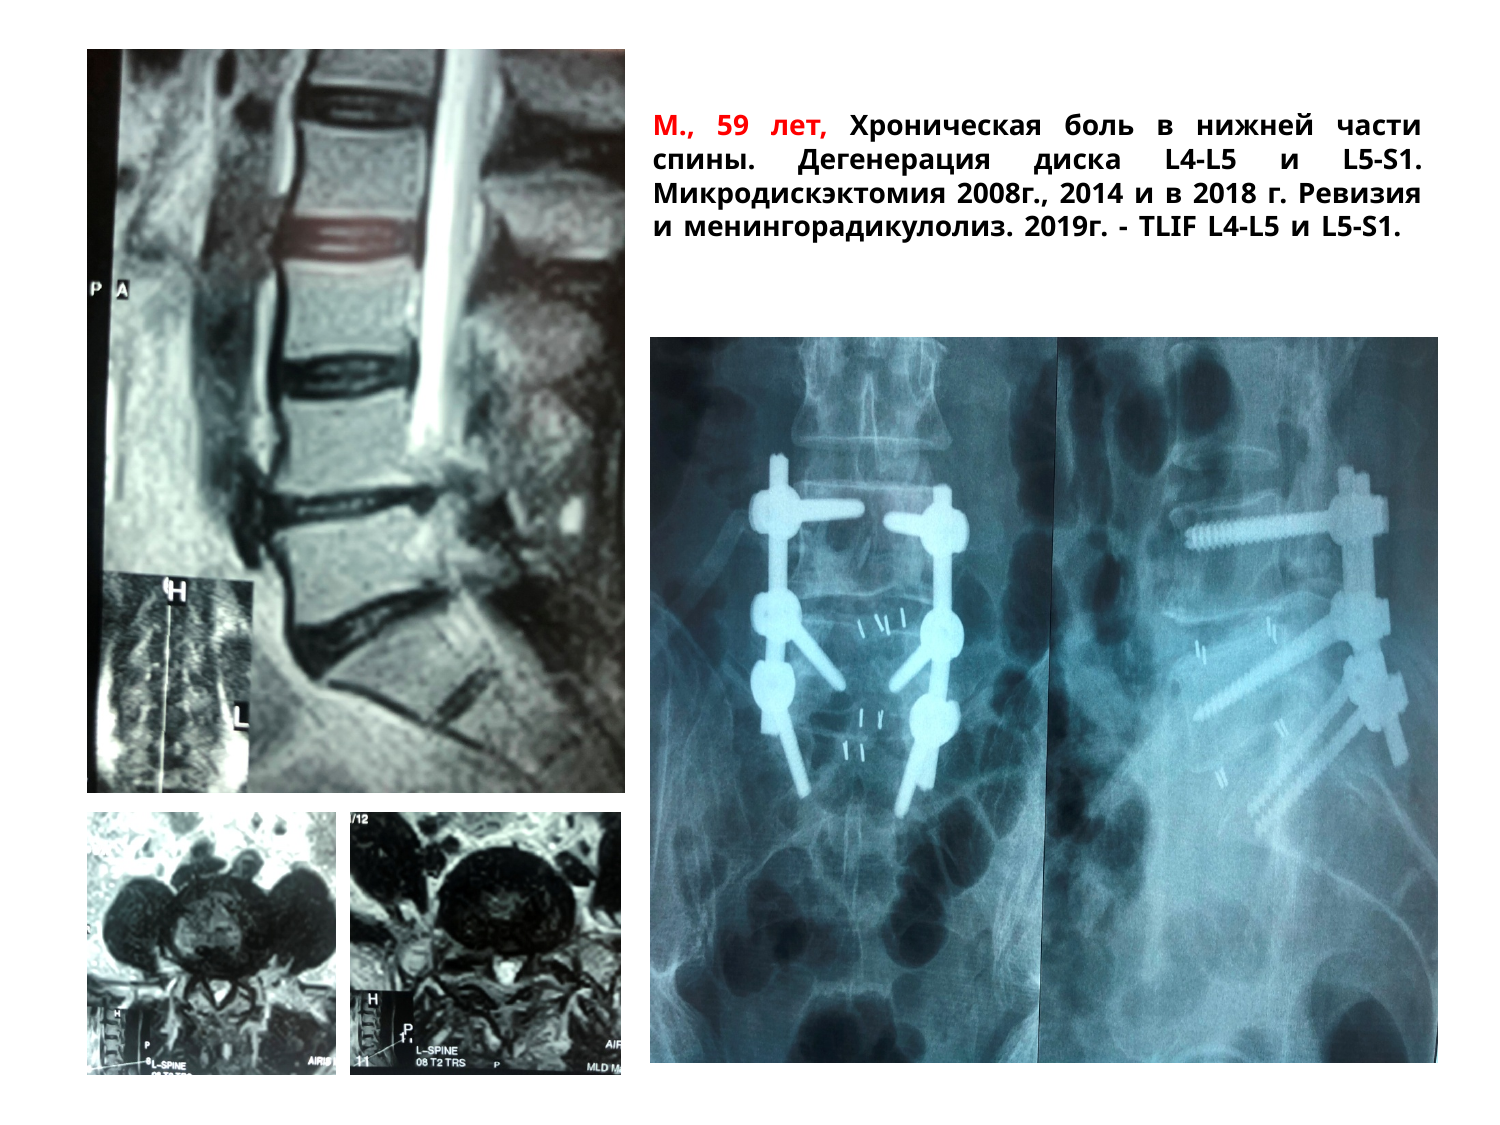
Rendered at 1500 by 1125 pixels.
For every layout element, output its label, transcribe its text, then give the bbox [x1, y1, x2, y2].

picture [87, 812, 337, 1076]
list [87, 49, 626, 793]
picture [649, 337, 1438, 1063]
picture [349, 812, 621, 1076]
title М., 59 лет, Хроническая боль в нижней части спины. Дегенерация диска L4-L5 и L5-S1. Микродискэктомия 2008г., 2014 и в 2018 г. Ревизия и менингорадикулолиз. 2019г. - TLIF L4-L5 и L5-S1. [637, 99, 1438, 325]
